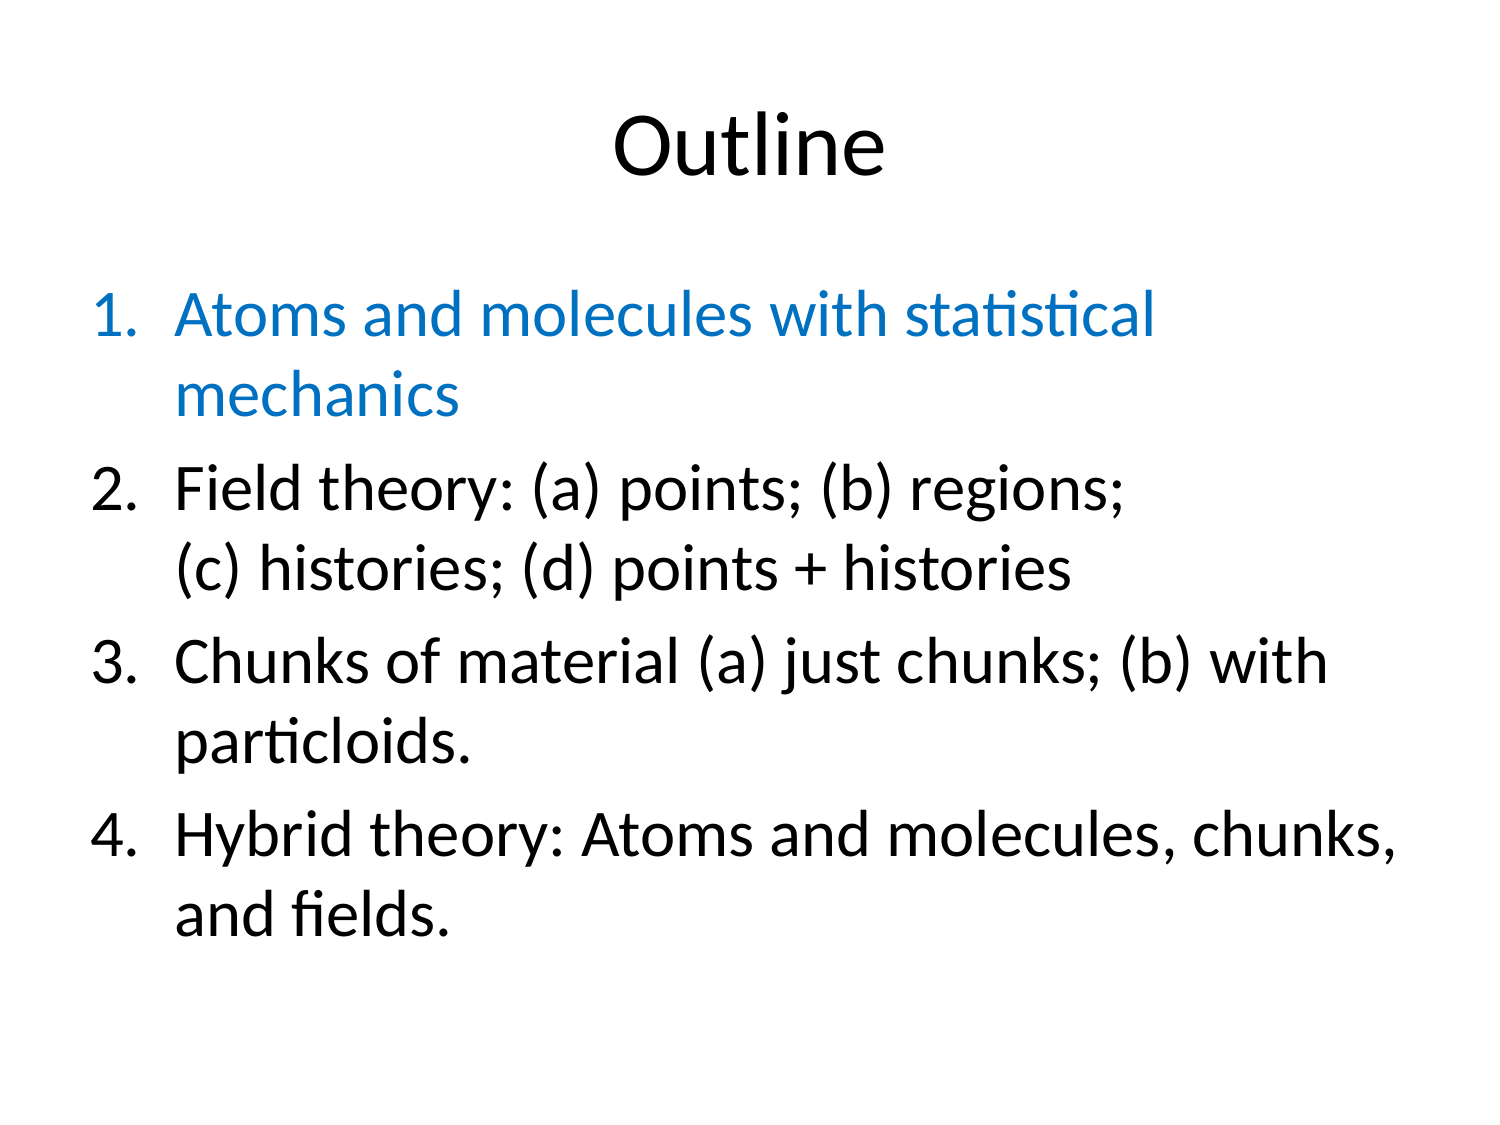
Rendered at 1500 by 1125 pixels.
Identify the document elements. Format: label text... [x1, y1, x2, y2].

list Atoms and molecules with statistical mechanics Field theory: (a) points; (b) regions; (c) histories; (d) points + histories Chunks of material (a) just chunks; (b) with particloids. Hybrid theory: Atoms and molecules, chunks, and fields. [74, 262, 1426, 1006]
title Outline [74, 44, 1426, 233]
